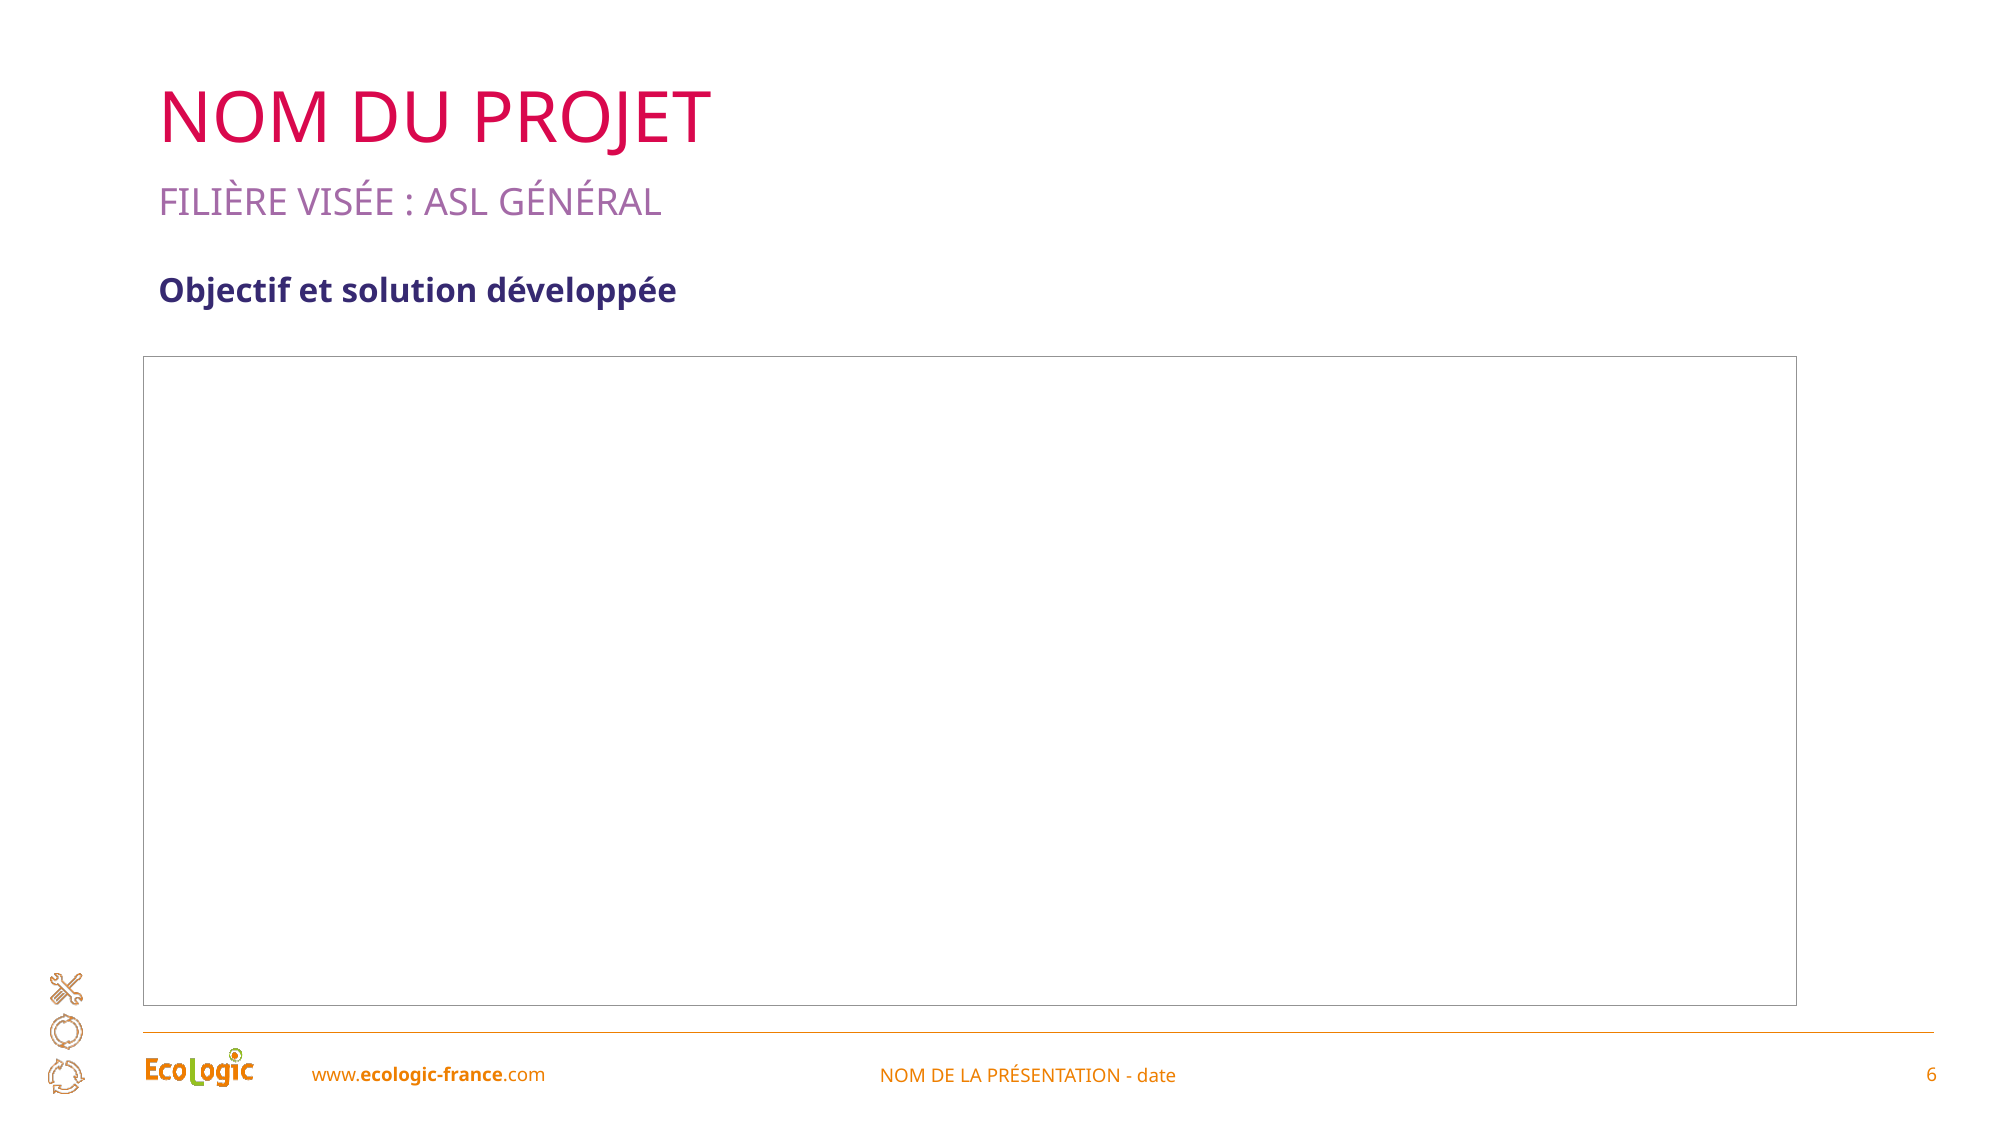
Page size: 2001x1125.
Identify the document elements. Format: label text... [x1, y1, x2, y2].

list Objectif et solution développée [143, 261, 853, 322]
list Filière visée : ASL général [143, 170, 1857, 231]
picture [39, 962, 93, 1105]
picture [129, 1031, 271, 1104]
title NOM DU PROJET [143, 73, 1857, 167]
text_box [143, 356, 1797, 1006]
